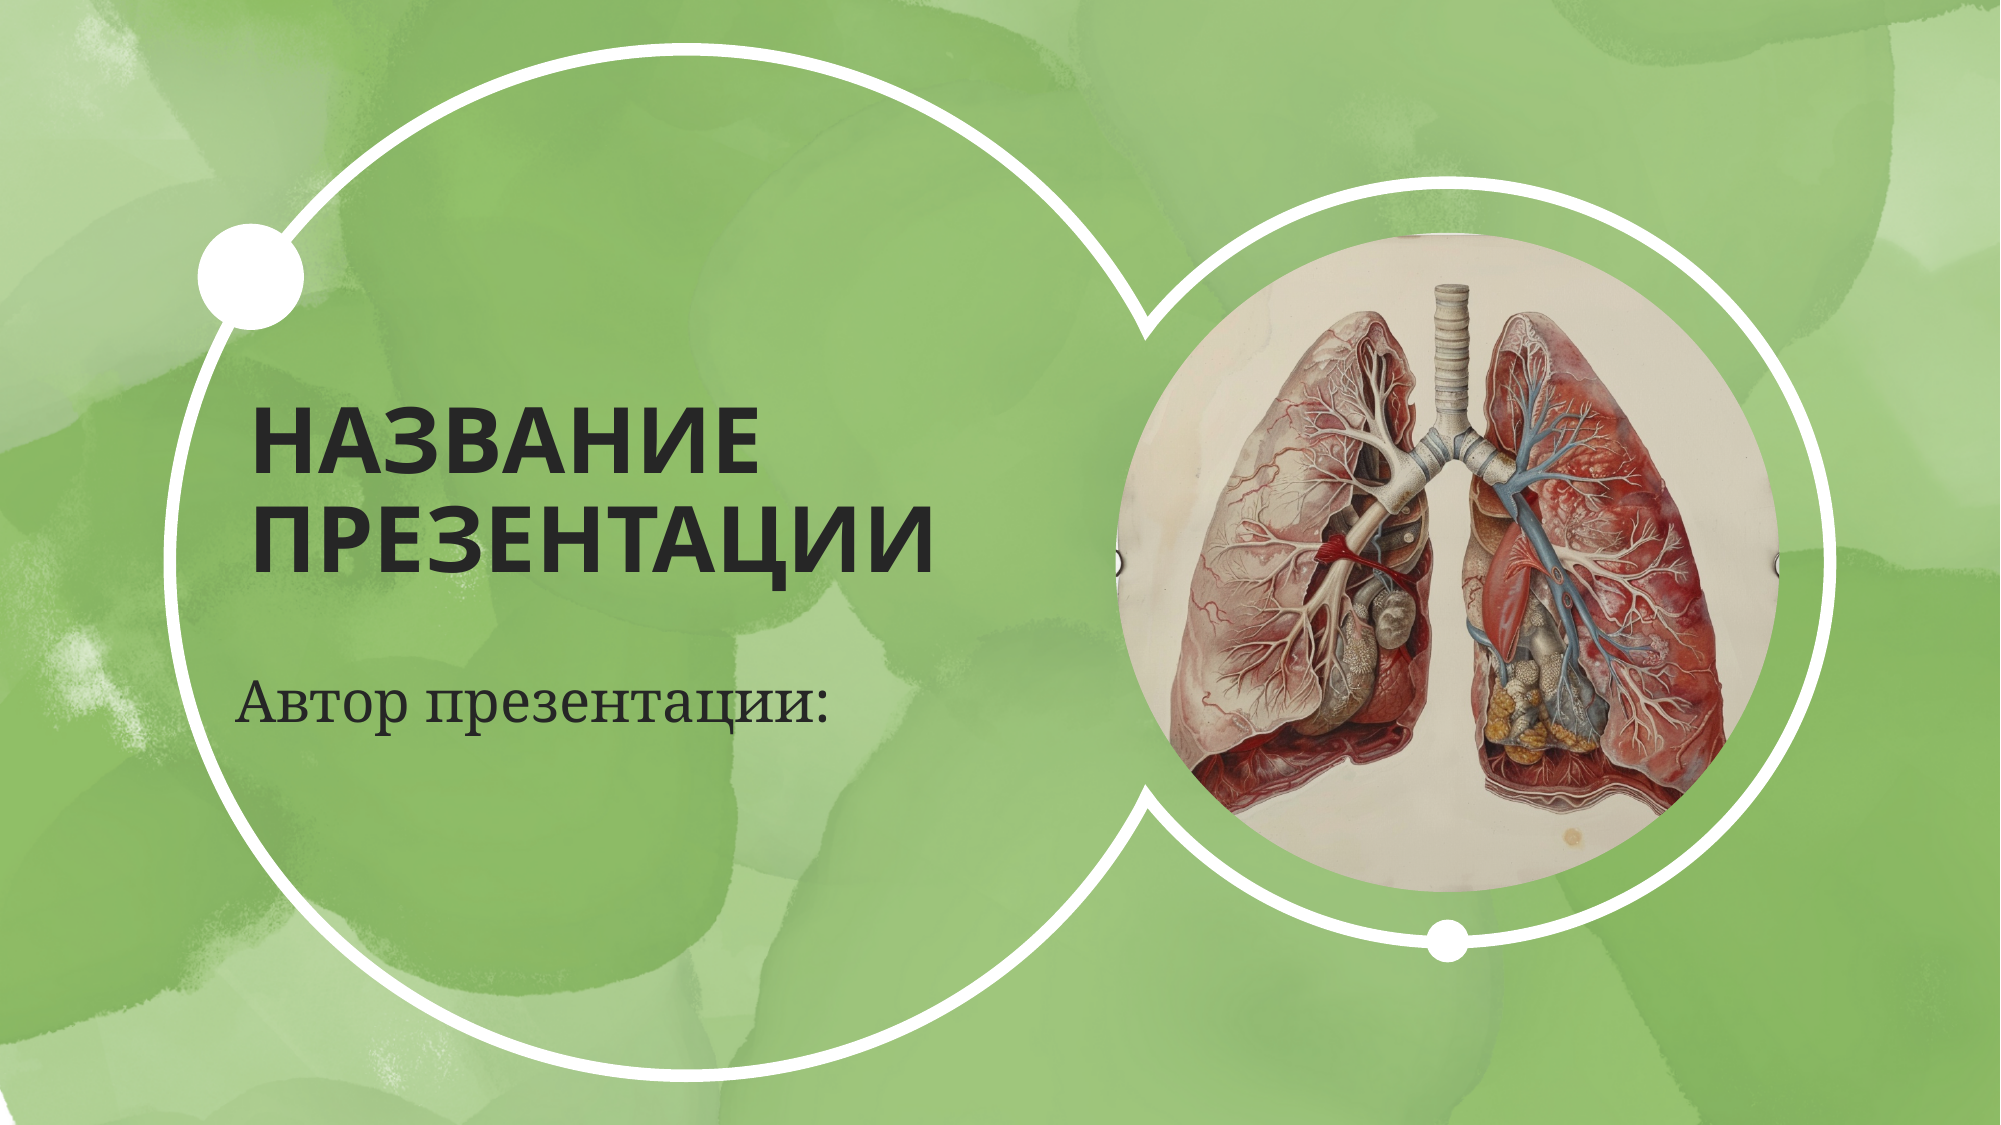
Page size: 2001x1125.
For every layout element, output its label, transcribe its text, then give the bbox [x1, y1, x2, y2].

text_box [1425, 918, 1471, 964]
text_box [196, 222, 305, 331]
text_box [1780, 372, 1832, 753]
text_box [1256, 893, 1639, 943]
picture [1115, 232, 1780, 893]
text_box Автор презентации: [220, 657, 1014, 742]
title НАЗВАНИЕ ПРЕЗЕНТАЦИИ [233, 384, 1115, 603]
text_box [1256, 181, 1639, 232]
text_box [168, 48, 1115, 1077]
